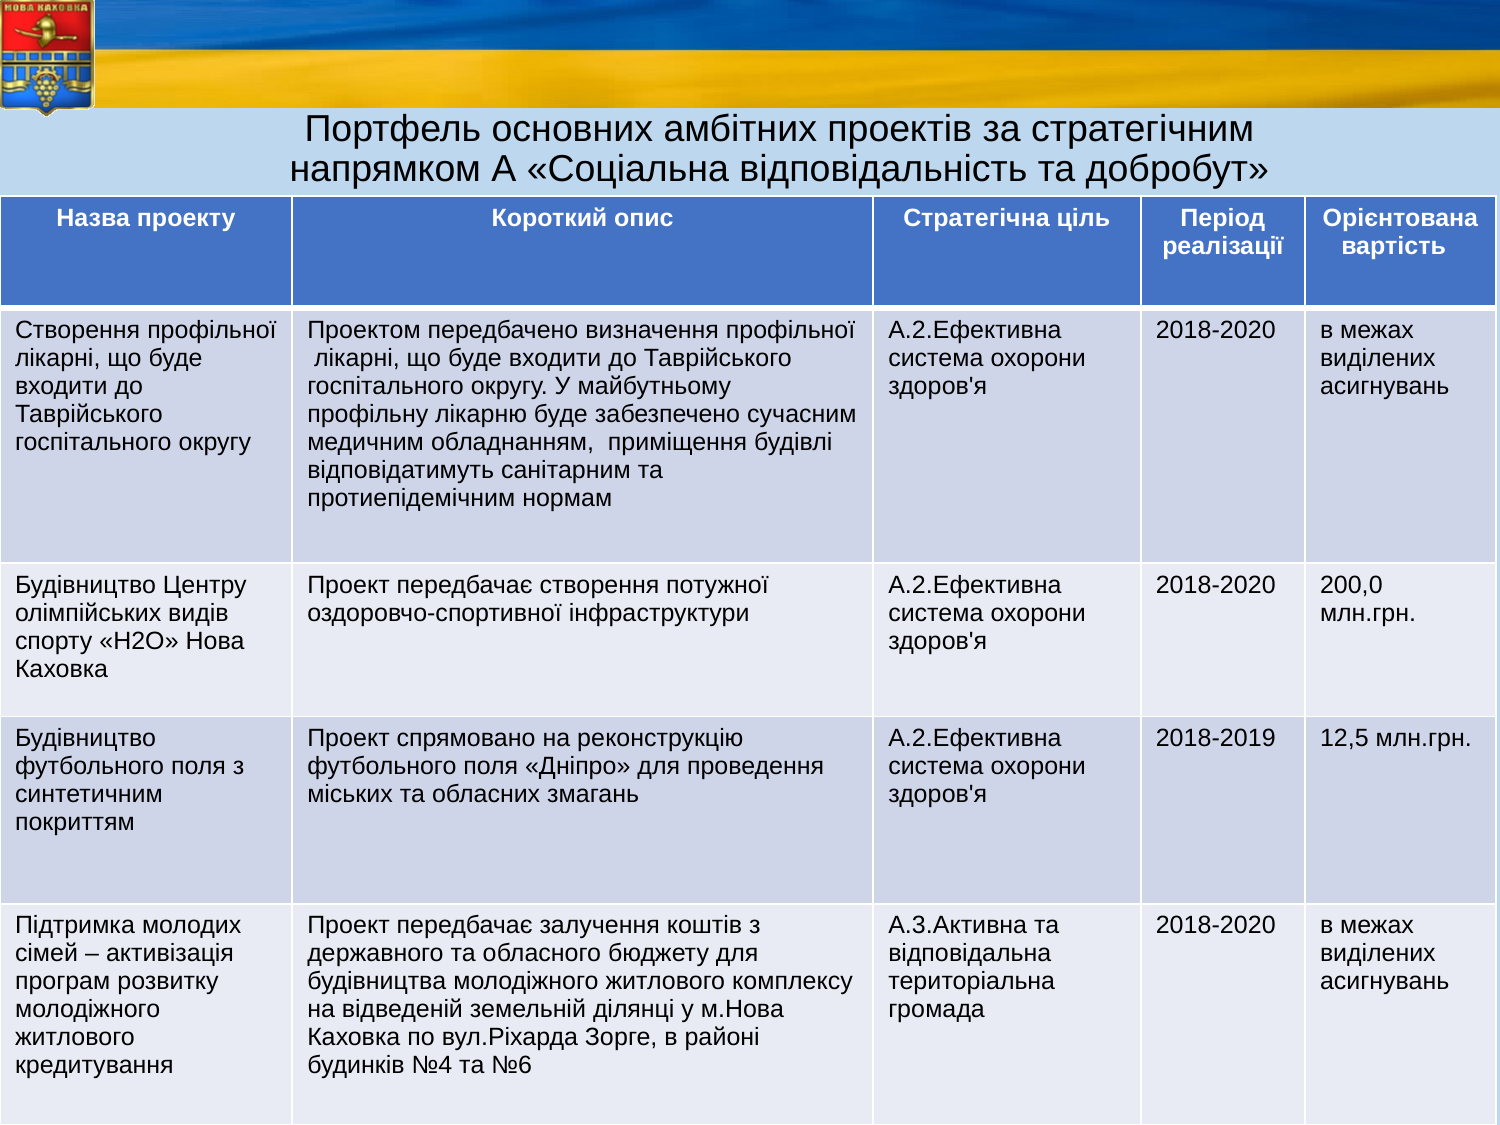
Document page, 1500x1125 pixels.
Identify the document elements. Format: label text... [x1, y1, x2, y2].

table_cell 2018-2020 [1142, 905, 1304, 1124]
table_cell 200,0 млн.грн. [1306, 564, 1495, 716]
table_cell Проект передбачає залучення коштів з державного та обласного бюджету для будівництва молодіжного житлового комплексу на відведеній земельній ділянці у м.Нова Каховка по вул.Ріхарда Зорге, в районі будинків №4 та №6 [293, 905, 872, 1124]
table_cell А.2.Ефективна система охорони здоров'я [874, 717, 1140, 903]
table_header Короткий опис [293, 197, 872, 305]
table_cell Підтримка молодих сімей – активізація програм розвитку молодіжного житлового кредитування [1, 905, 291, 1124]
table_header Період реалізації [1142, 197, 1304, 305]
table_cell 2018-2020 [1142, 311, 1304, 562]
table_cell Створення профільної лікарні, що буде входити до Таврійського госпітального округу [1, 311, 291, 562]
table_cell Будівництво футбольного поля з синтетичним покриттям [1, 717, 291, 903]
table_cell А.2.Ефективна система охорони здоров'я [874, 311, 1140, 562]
table_cell А.2.Ефективна система охорони здоров'я [874, 564, 1140, 716]
table_cell 2018-2020 [1142, 564, 1304, 716]
picture [0, 0, 1500, 144]
table_header Стратегічна ціль [874, 197, 1140, 305]
title Портфель основних амбітних проектів за стратегічним напрямком А «Соціальна відповідальність та добробут» [194, 108, 1365, 195]
table_cell 12,5 млн.грн. [1306, 717, 1495, 903]
table_cell в межах виділених асигнувань [1306, 311, 1495, 562]
table_cell Проектом передбачено визначення профільної лікарні, що буде входити до Таврійського госпітального округу. У майбутньому профільну лікарню буде забезпечено сучасним медичним обладнанням, приміщення будівлі відповідатимуть санітарним та протиепідемічним нормам [293, 311, 872, 562]
table_header Орієнтована вартість [1306, 197, 1495, 305]
table_cell Проект передбачає створення потужної оздоровчо-спортивної інфраструктури [293, 564, 872, 716]
table_cell 2018-2019 [1142, 717, 1304, 903]
table_cell Будівництво Центру олімпійських видів спорту «Н2О» Нова Каховка [1, 564, 291, 716]
table_cell А.3.Активна та відповідальна територіальна громада [874, 905, 1140, 1124]
table_cell в межах виділених асигнувань [1306, 905, 1495, 1124]
table_header Назва проекту [1, 197, 291, 305]
table_cell Проект спрямовано на реконструкцію футбольного поля «Дніпро» для проведення міських та обласних змагань [293, 717, 872, 903]
